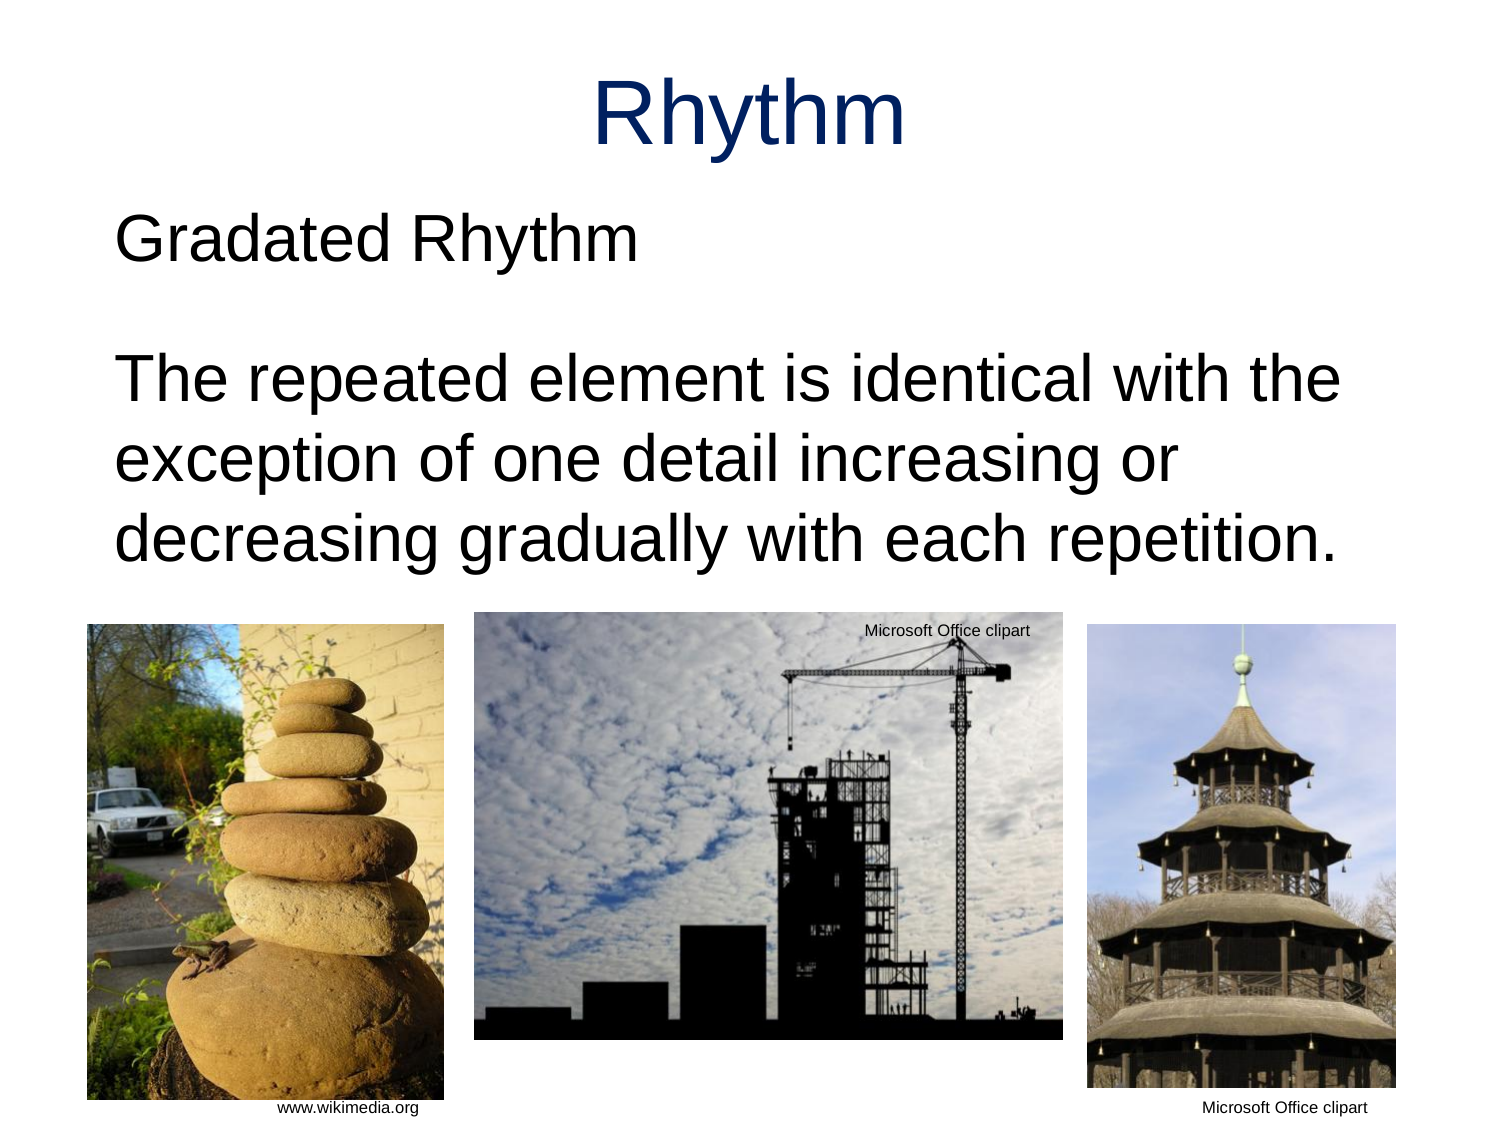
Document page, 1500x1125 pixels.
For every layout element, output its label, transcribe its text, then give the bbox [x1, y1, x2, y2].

title Rhythm [75, 45, 1425, 233]
picture [87, 624, 445, 1101]
text_box Microsoft Office clipart [1187, 1091, 1400, 1125]
text_box www.wikimedia.org [262, 1109, 438, 1125]
picture [474, 612, 1063, 1040]
picture [1087, 624, 1396, 1088]
text_box Gradated Rhythm The repeated element is identical with the exception of one detail increasing or decreasing gradually with each repetition. [99, 233, 1425, 696]
